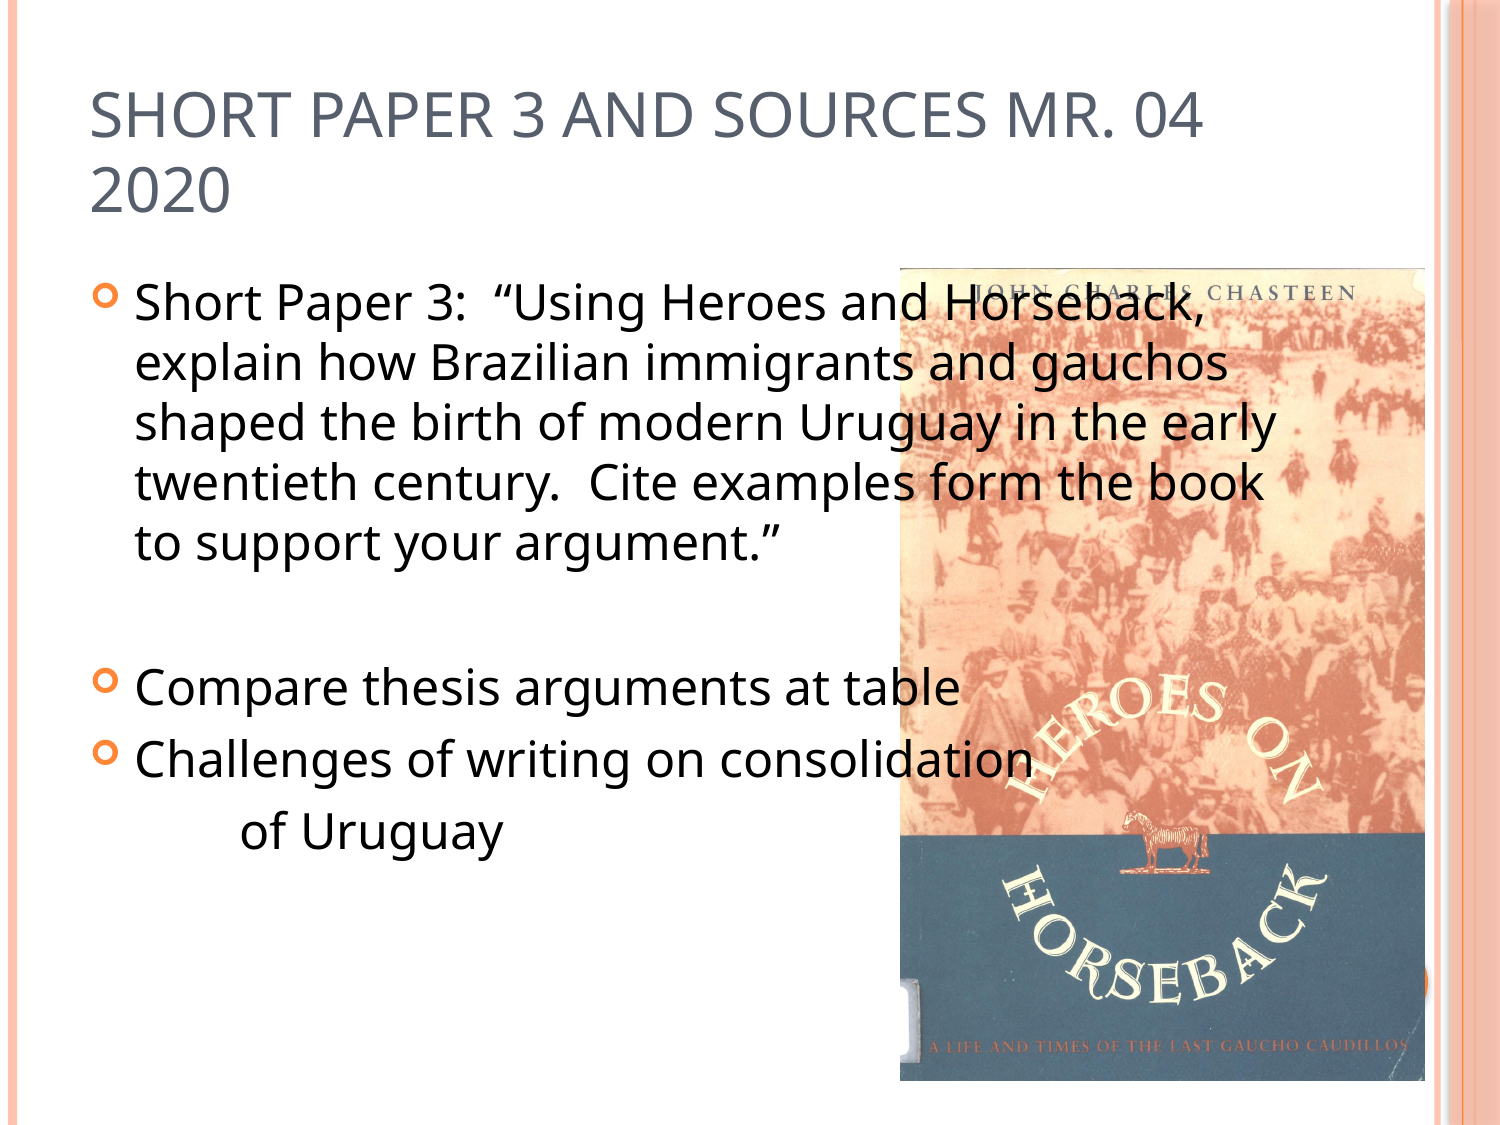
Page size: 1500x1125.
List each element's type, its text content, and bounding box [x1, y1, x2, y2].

title Short Paper 3 and Sources Mr. 04 2020 [75, 45, 1363, 233]
picture [899, 267, 1426, 1082]
list Short Paper 3: “Using Heroes and Horseback, explain how Brazilian immigrants and gauchos shaped the birth of modern Uruguay in the early twentieth century. Cite examples form the book to support your argument.” Compare thesis arguments at table Challenges of writing on consolidation of Uruguay [75, 262, 1300, 1062]
